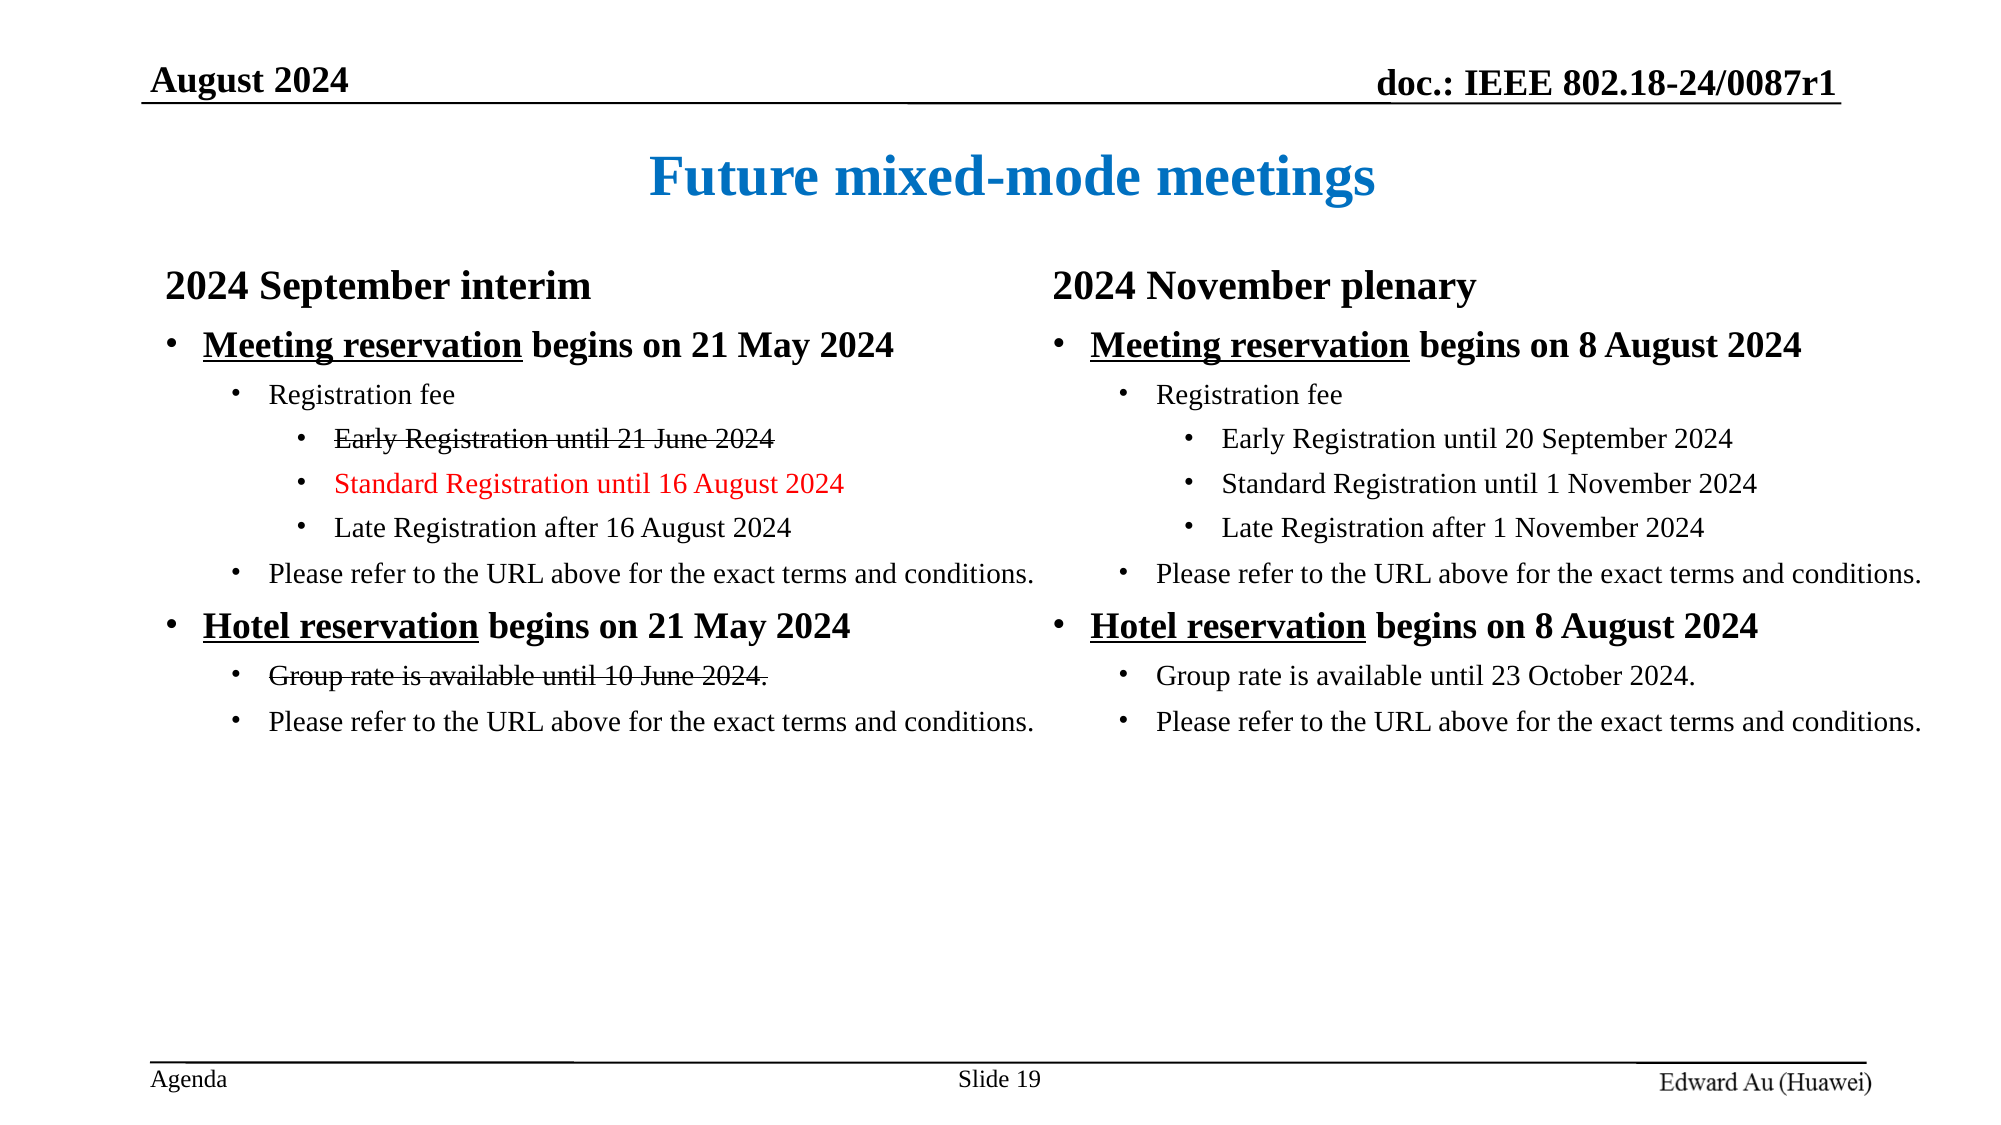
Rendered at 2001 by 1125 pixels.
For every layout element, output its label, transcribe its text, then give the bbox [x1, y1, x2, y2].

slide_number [149, 54, 651, 101]
picture [1174, 1058, 1887, 1113]
slide_number Slide 19 [933, 1061, 1067, 1123]
title Future mixed-mode meetings [162, 99, 1864, 246]
text_box 2024 September interim Meeting reservation begins on 21 May 2024 Registration fee Early Registration until 21 June 2024 Standard Registration until 16 August 2024 Late Registration after 16 August 2024 Please refer to the URL above for the exact terms and conditions. Hotel reservation begins on 21 May 2024 Group rate is available until 10 June 2024. Please refer to the URL above for the exact terms and conditions. [150, 249, 1037, 1059]
text_box 2024 November plenary Meeting reservation begins on 8 August 2024 Registration fee Early Registration until 20 September 2024 Standard Registration until 1 November 2024 Late Registration after 1 November 2024 Please refer to the URL above for the exact terms and conditions. Hotel reservation begins on 8 August 2024 Group rate is available until 23 October 2024. Please refer to the URL above for the exact terms and conditions. [1037, 249, 1967, 1059]
